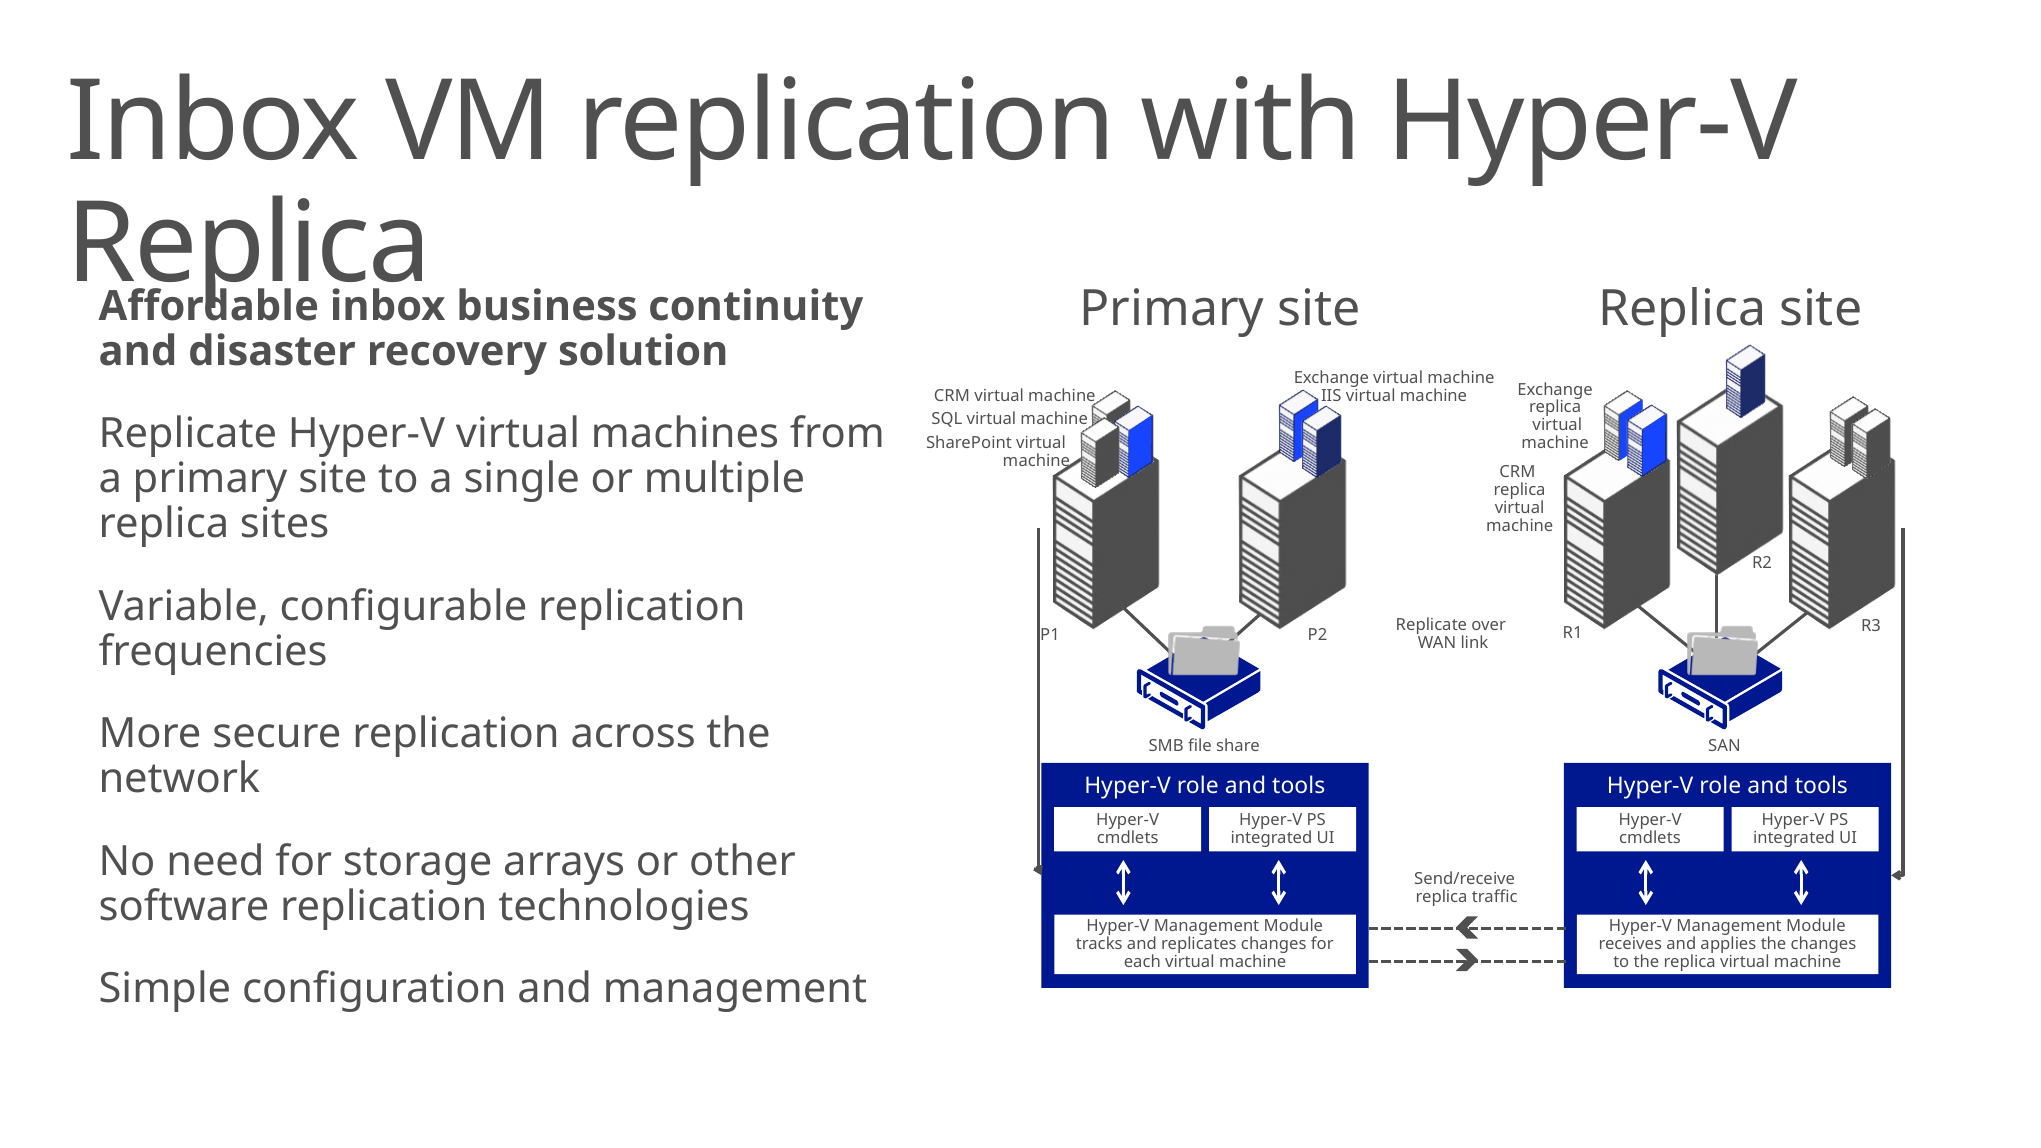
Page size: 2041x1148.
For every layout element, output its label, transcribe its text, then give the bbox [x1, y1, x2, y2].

text_box Affordable inbox business continuity and disaster recovery solution Replicate Hyper-V virtual machines from a primary site to a single or multiple replica sites Variable, configurable replication frequencies More secure replication across the network No need for storage arrays or other software replication technologies Simple configuration and management [68, 321, 909, 1024]
text_box Inbox VM replication with Hyper-V Replica [42, 47, 1996, 321]
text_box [914, 279, 1904, 989]
